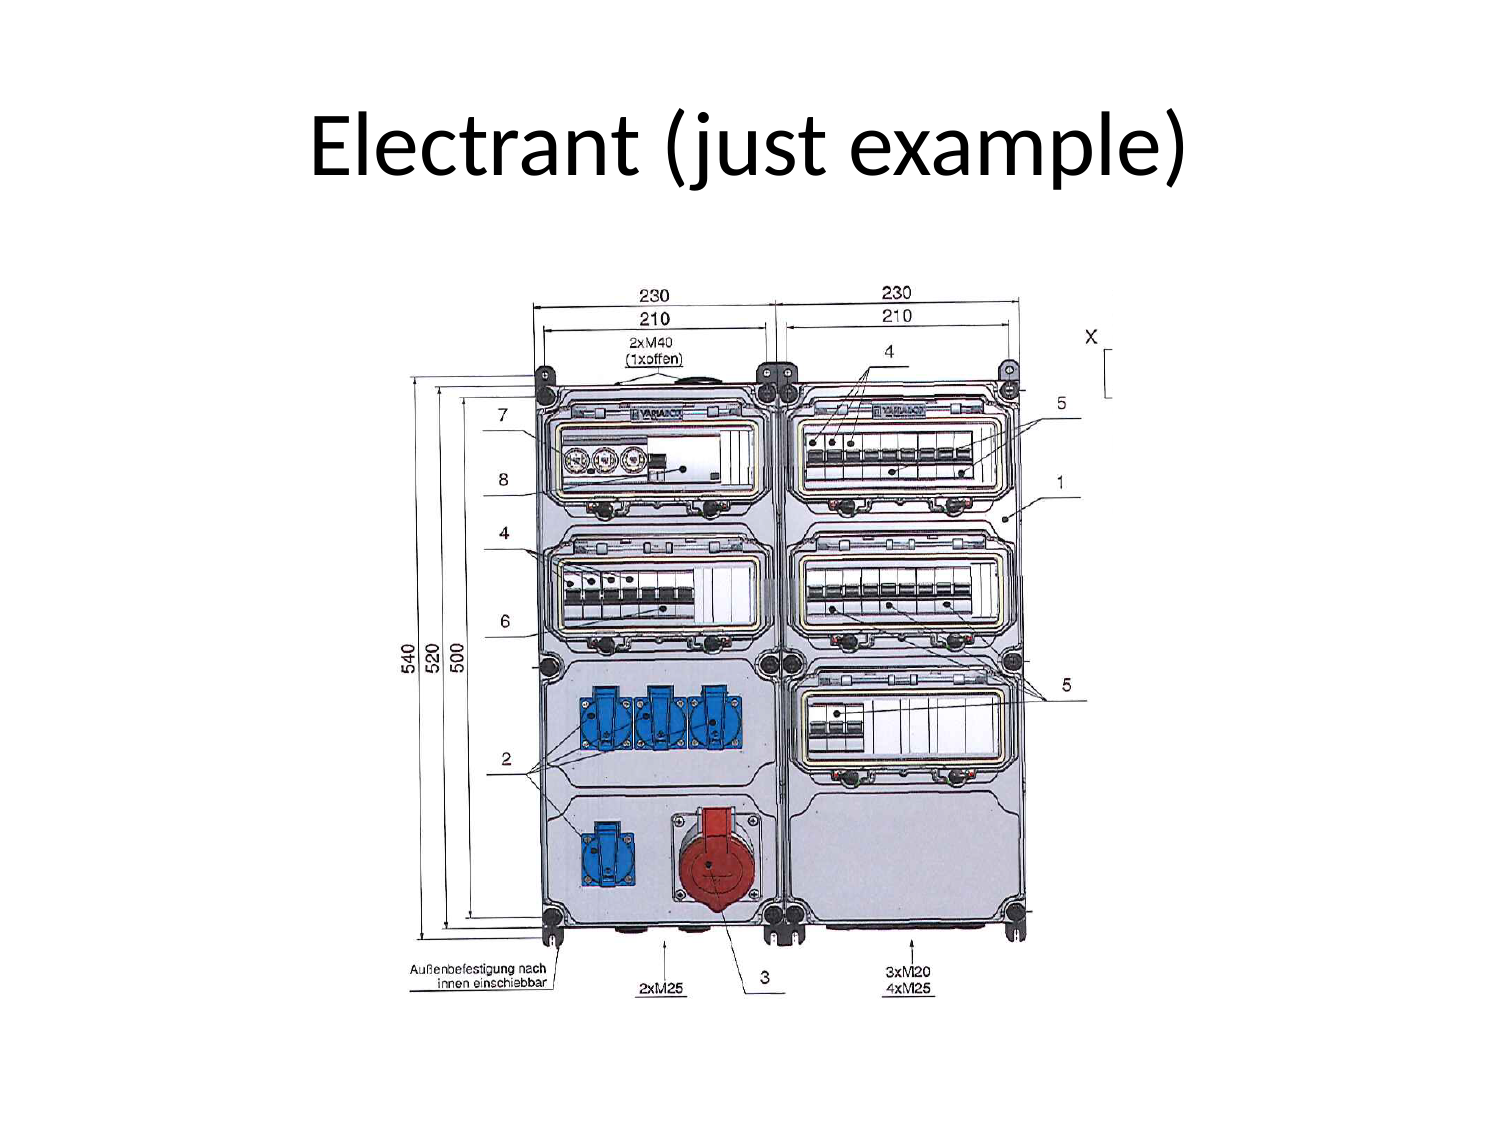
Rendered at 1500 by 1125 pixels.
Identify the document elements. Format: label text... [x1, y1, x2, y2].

title Electrant (just example) [75, 45, 1425, 233]
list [387, 262, 1113, 1006]
